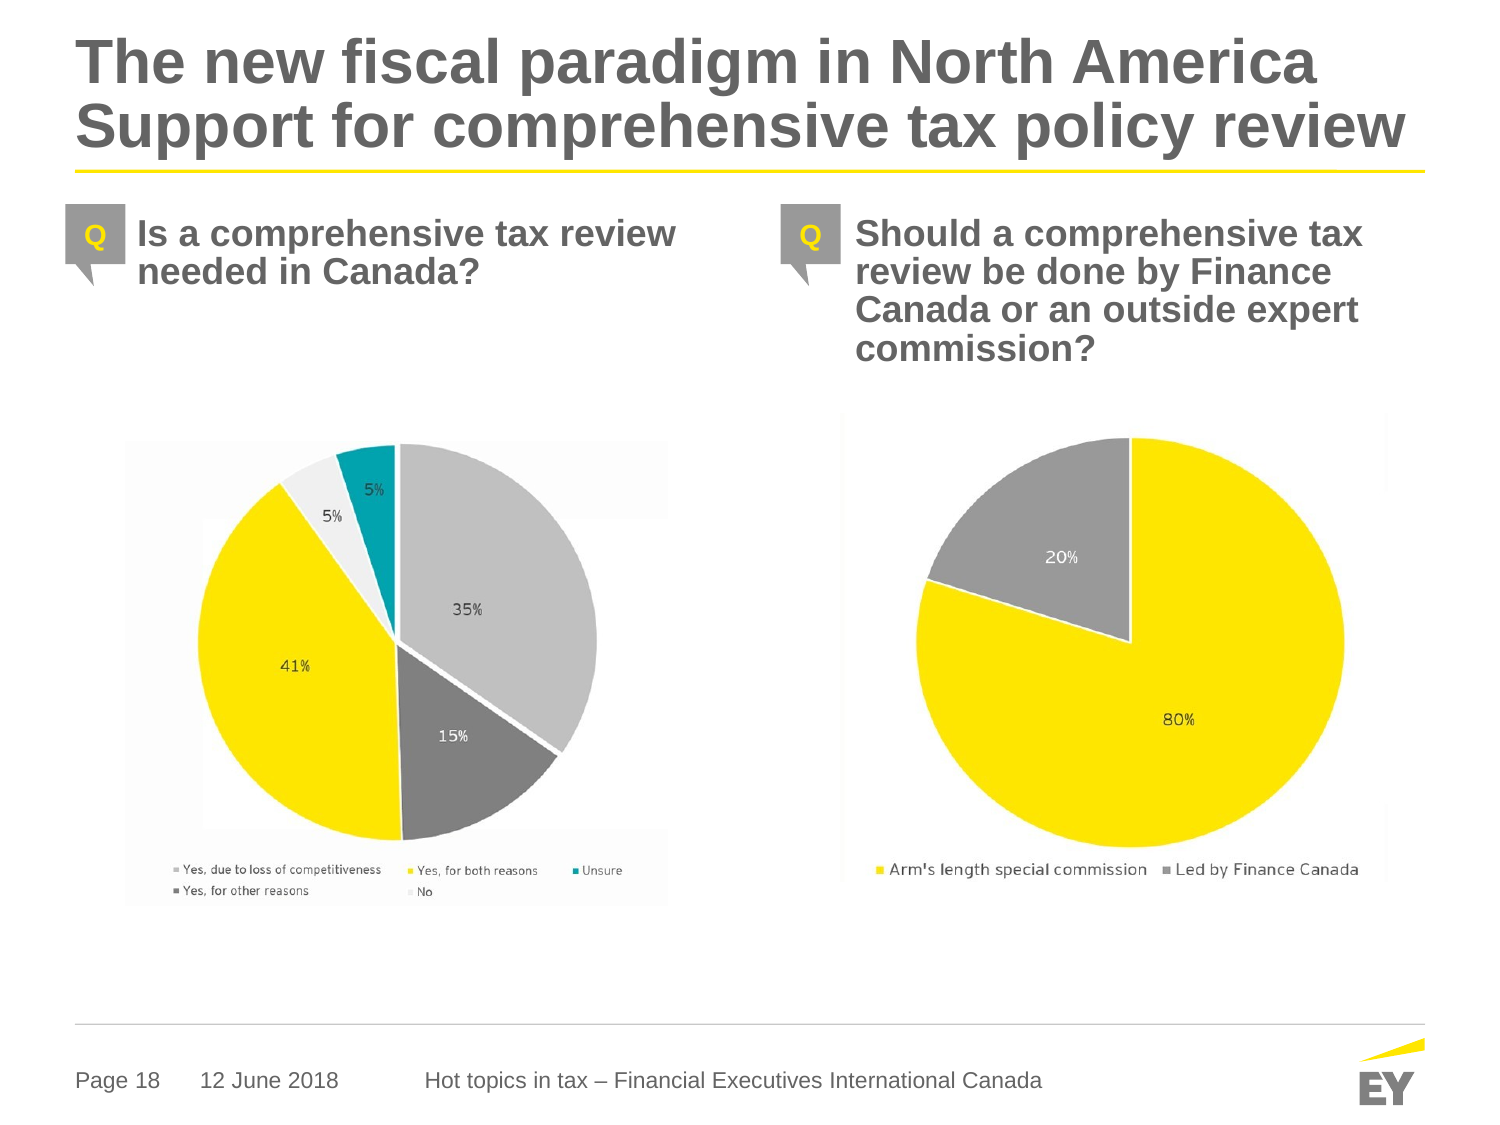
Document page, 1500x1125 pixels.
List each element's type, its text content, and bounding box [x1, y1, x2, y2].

title The new fiscal paradigm in North America Support for comprehensive tax policy review [75, 33, 1426, 175]
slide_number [199, 1065, 395, 1099]
picture [840, 412, 1388, 882]
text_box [65, 203, 731, 294]
footer Hot topics in tax – Financial Executives International Canada [424, 1065, 1134, 1099]
picture [125, 440, 668, 906]
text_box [780, 203, 1455, 371]
